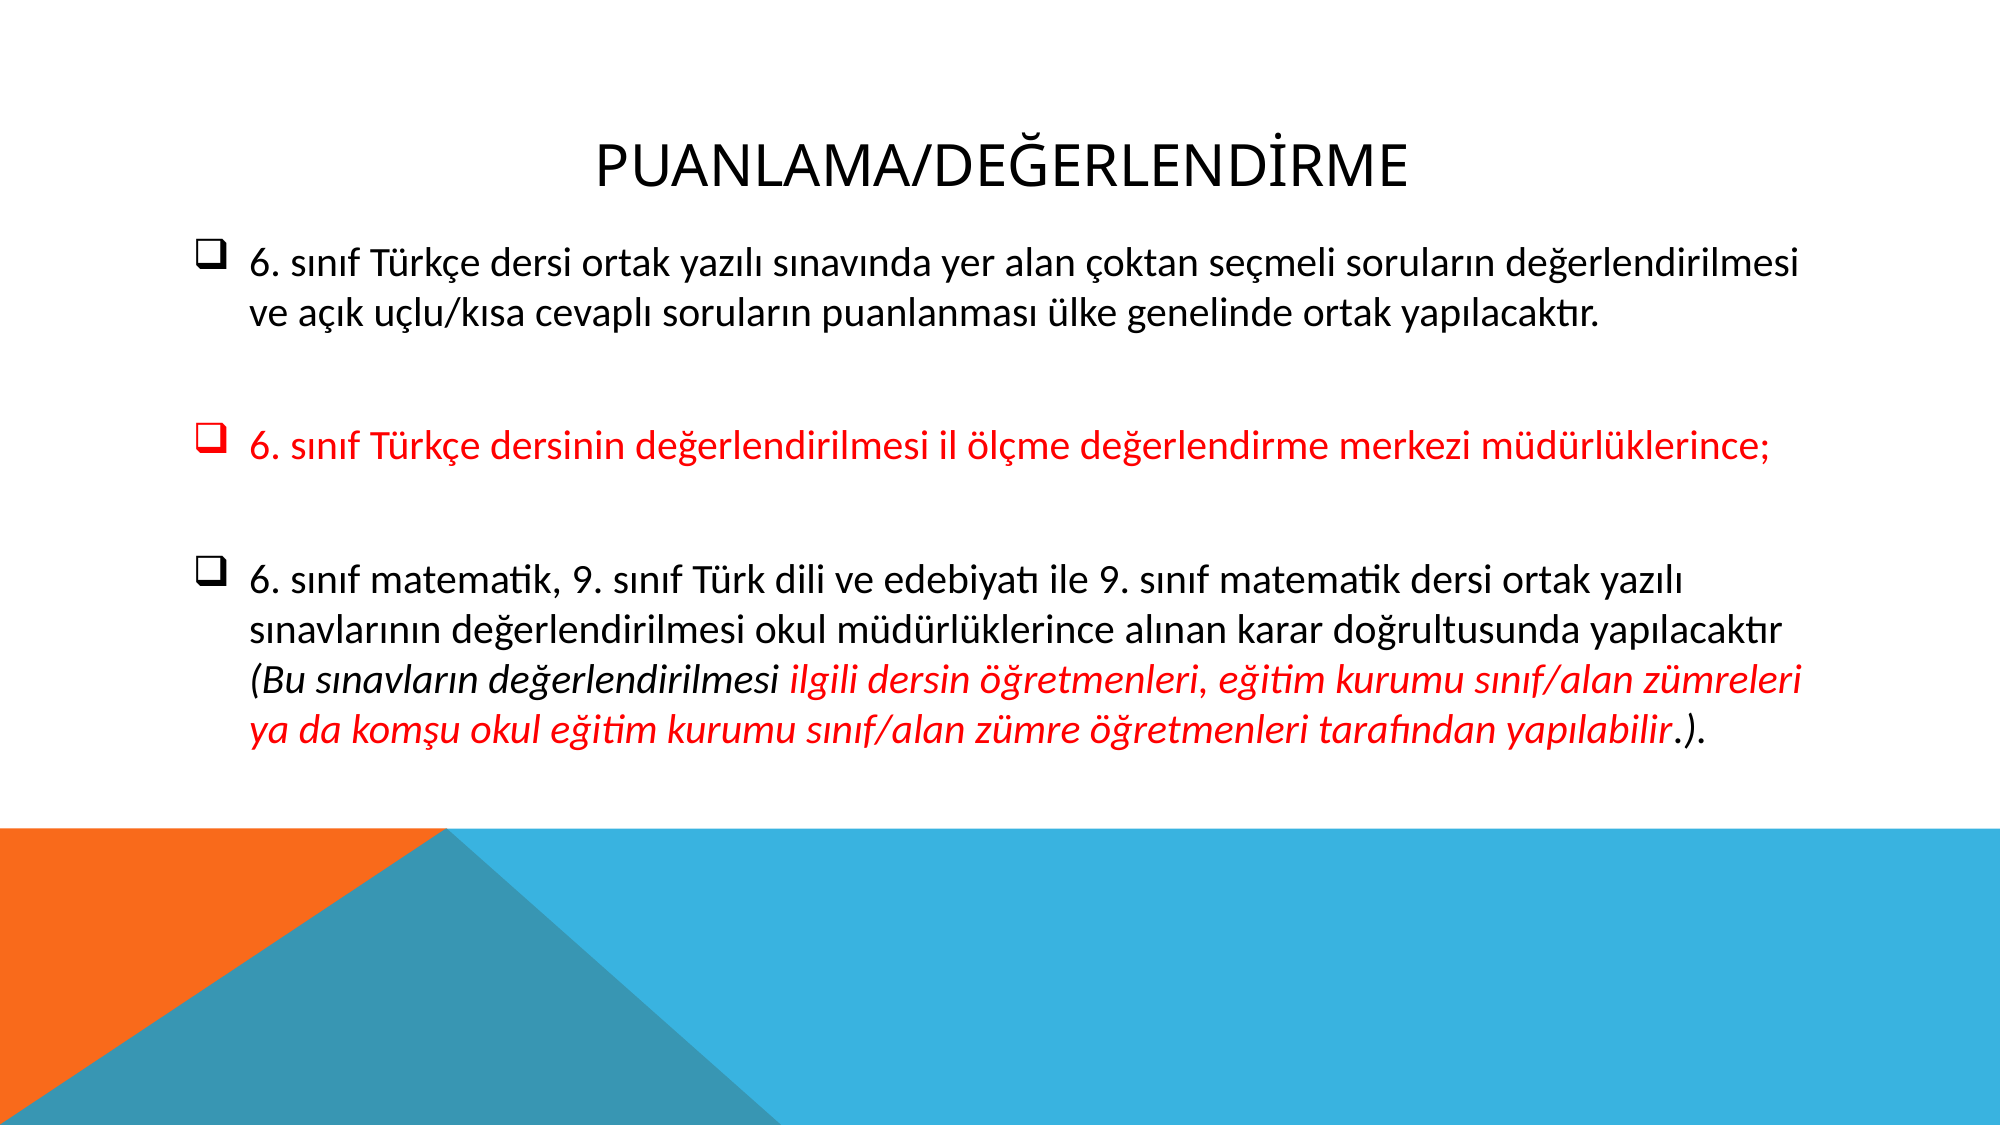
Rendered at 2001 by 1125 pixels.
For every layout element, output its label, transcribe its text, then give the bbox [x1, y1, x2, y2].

title PUANLAMA/DEĞERLENDİRME [180, 60, 1825, 267]
list 6. sınıf Türkçe dersi ortak yazılı sınavında yer alan çoktan seçmeli soruların değerlendirilmesi ve açık uçlu/kısa cevaplı soruların puanlanması ülke genelinde ortak yapılacaktır. 6. sınıf Türkçe dersinin değerlendirilmesi il ölçme değerlendirme merkezi müdürlüklerince; 6. sınıf matematik, 9. sınıf Türk dili ve edebiyatı ile 9. sınıf matematik dersi ortak yazılı sınavlarının değerlendirilmesi okul müdürlüklerince alınan karar doğrultusunda yapılacaktır (Bu sınavların değerlendirilmesi ilgili dersin öğretmenleri, eğitim kurumu sınıf/alan zümreleri ya da komşu okul eğitim kurumu sınıf/alan zümre öğretmenleri tarafından yapılabilir.). [177, 227, 1823, 830]
